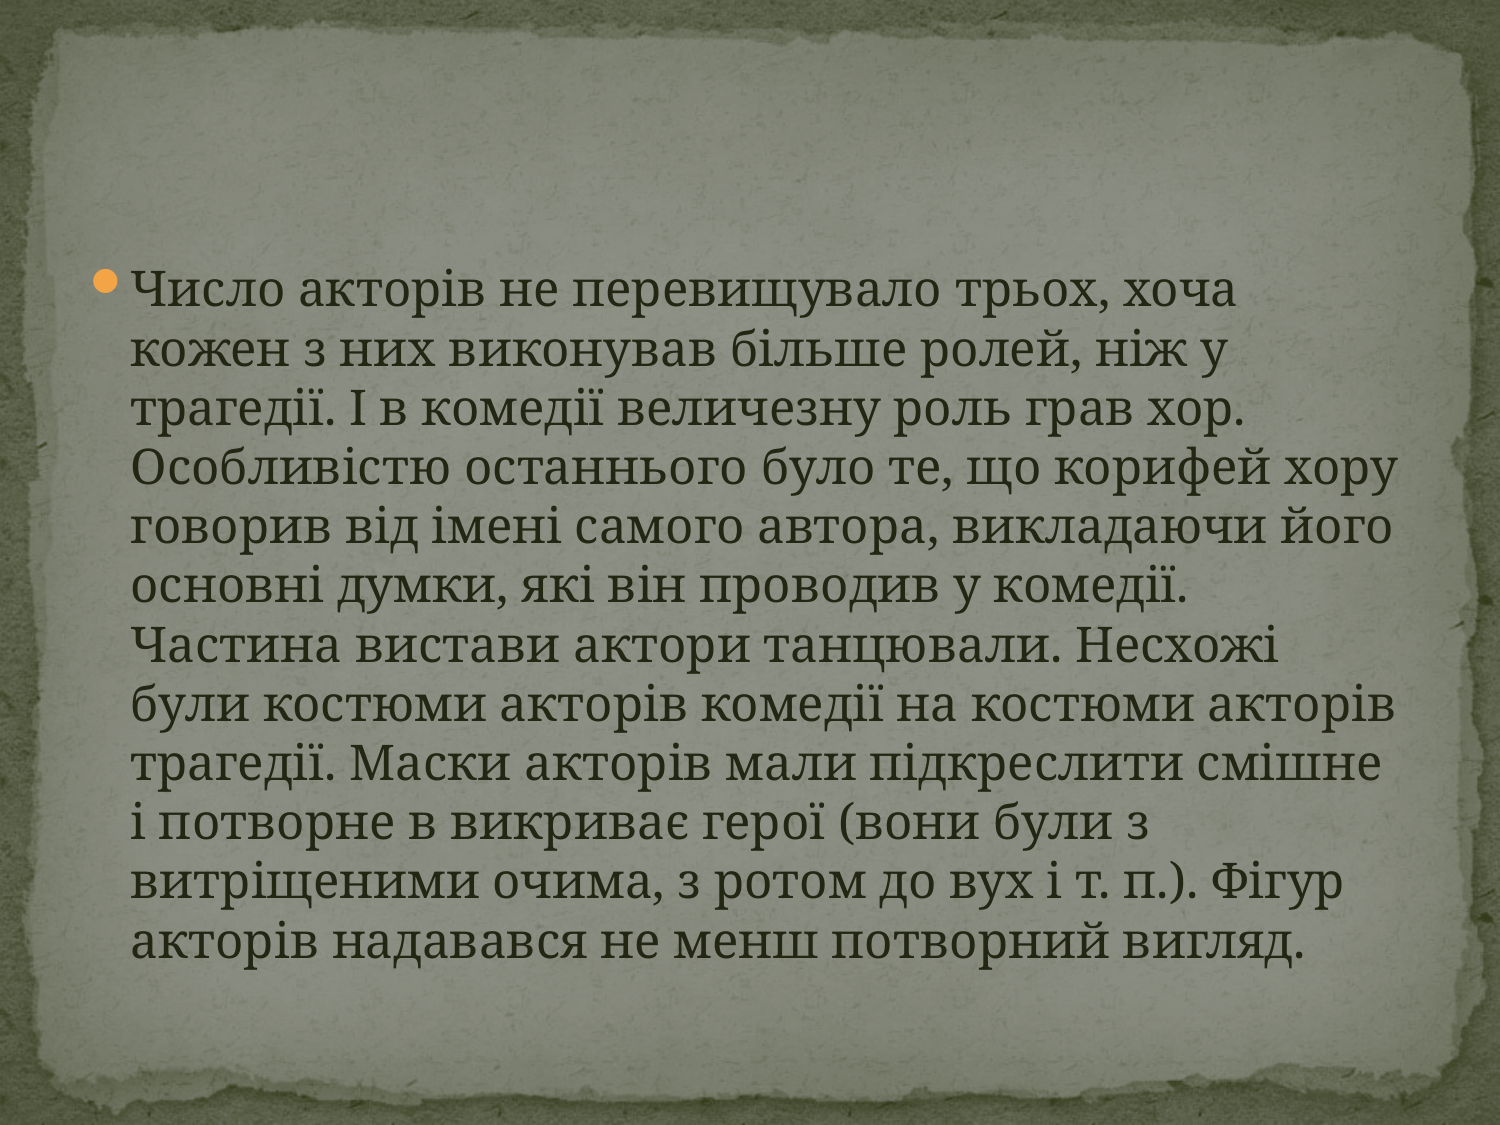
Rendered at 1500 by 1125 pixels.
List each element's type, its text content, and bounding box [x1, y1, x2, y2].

list Число акторів не перевищувало трьох, хоча кожен з них виконував більше ролей, ніж у трагедії. І в комедії величезну роль грав хор. Особливістю останнього було те, що корифей хору говорив від імені самого автора, викладаючи його основні думки, які він проводив у комедії. Частина вистави актори танцювали. Несхожі були костюми акторів комедії на костюми акторів трагедії. Маски акторів мали підкреслити смішне і потворне в викриває герої (вони були з витріщеними очима, з ротом до вух і т. п.). Фігур акторів надавався не менш потворний вигляд. [75, 249, 1425, 1000]
